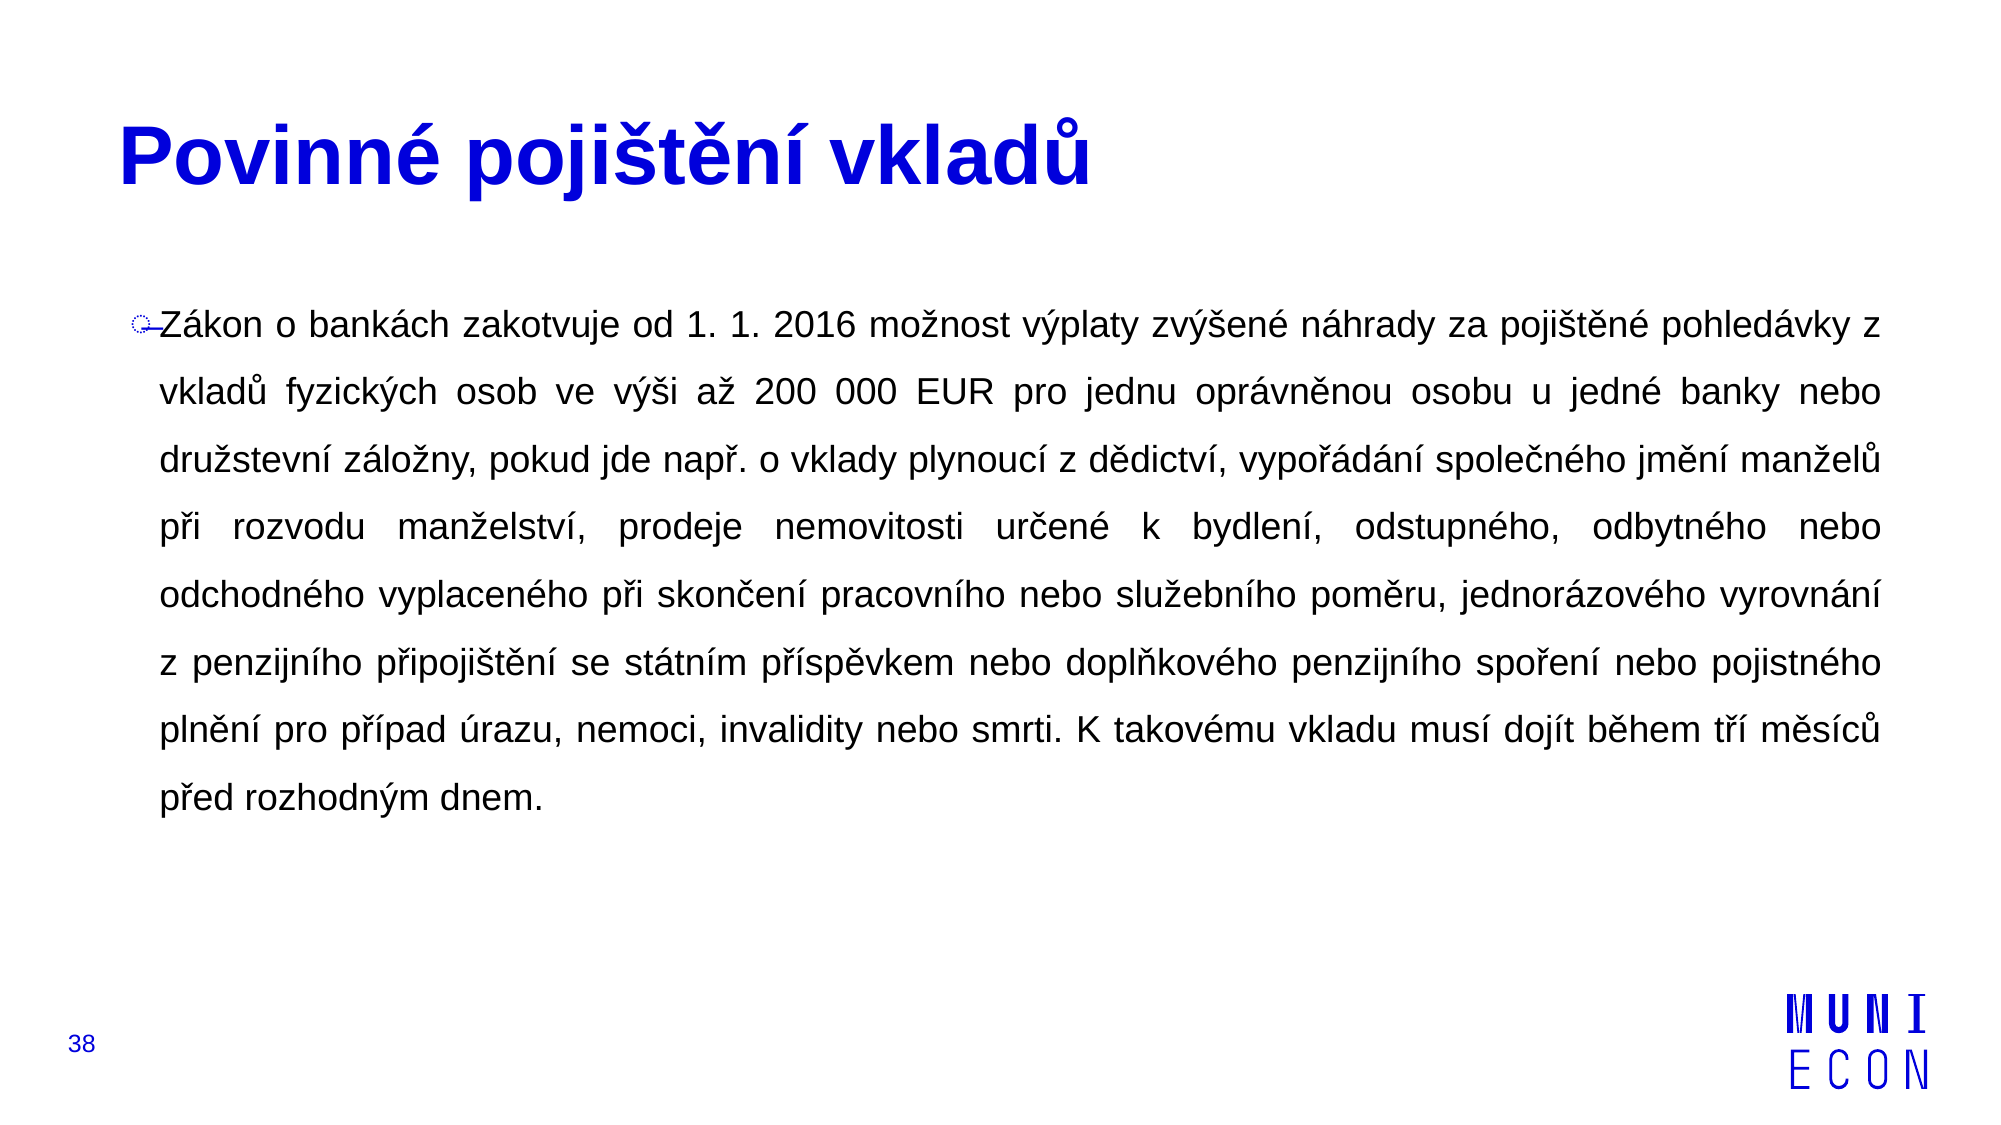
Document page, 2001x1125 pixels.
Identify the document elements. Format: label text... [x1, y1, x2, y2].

title Povinné pojištění vkladů [118, 118, 1883, 193]
slide_number 38 [67, 1021, 110, 1063]
list Zákon o bankách zakotvuje od 1. 1. 2016 možnost výplaty zvýšené náhrady za pojištěné pohledávky z vkladů fyzických osob ve výši až 200 000 EUR pro jednu oprávněnou osobu u jedné banky nebo družstevní záložny, pokud jde např. o vklady plynoucí z dědictví, vypořádání společného jmění manželů při rozvodu manželství, prodeje nemovitosti určené k bydlení, odstupného, odbytného nebo odchodného vyplaceného při skončení pracovního nebo služebního poměru, jednorázového vyrovnání z penzijního připojištění se státním příspěvkem nebo doplňkového penzijního spoření nebo pojistného plnění pro případ úrazu, nemoci, invalidity nebo smrti. K takovému vkladu musí dojít během tří měsíců před rozhodným dnem. [118, 277, 1883, 957]
